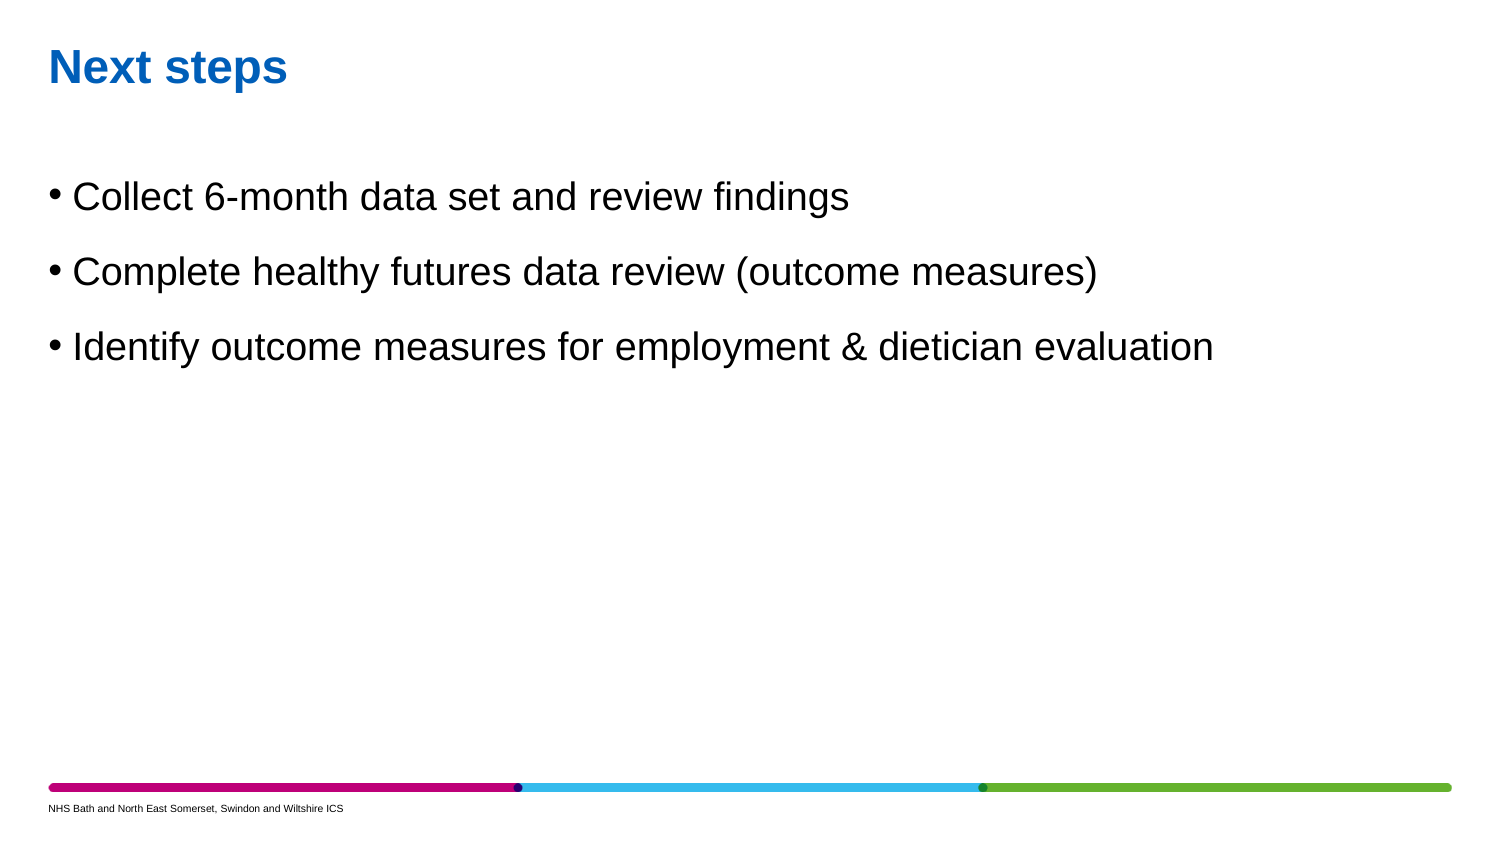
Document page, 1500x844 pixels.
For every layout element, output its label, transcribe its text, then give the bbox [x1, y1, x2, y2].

title Next steps [48, 42, 1452, 93]
picture [48, 783, 1452, 792]
footer NHS Bath and North East Somerset, Swindon and Wiltshire ICS [48, 801, 1271, 815]
list Collect 6-month data set and review findings Complete healthy futures data review (outcome measures) Identify outcome measures for employment & dietician evaluation [48, 172, 1452, 766]
